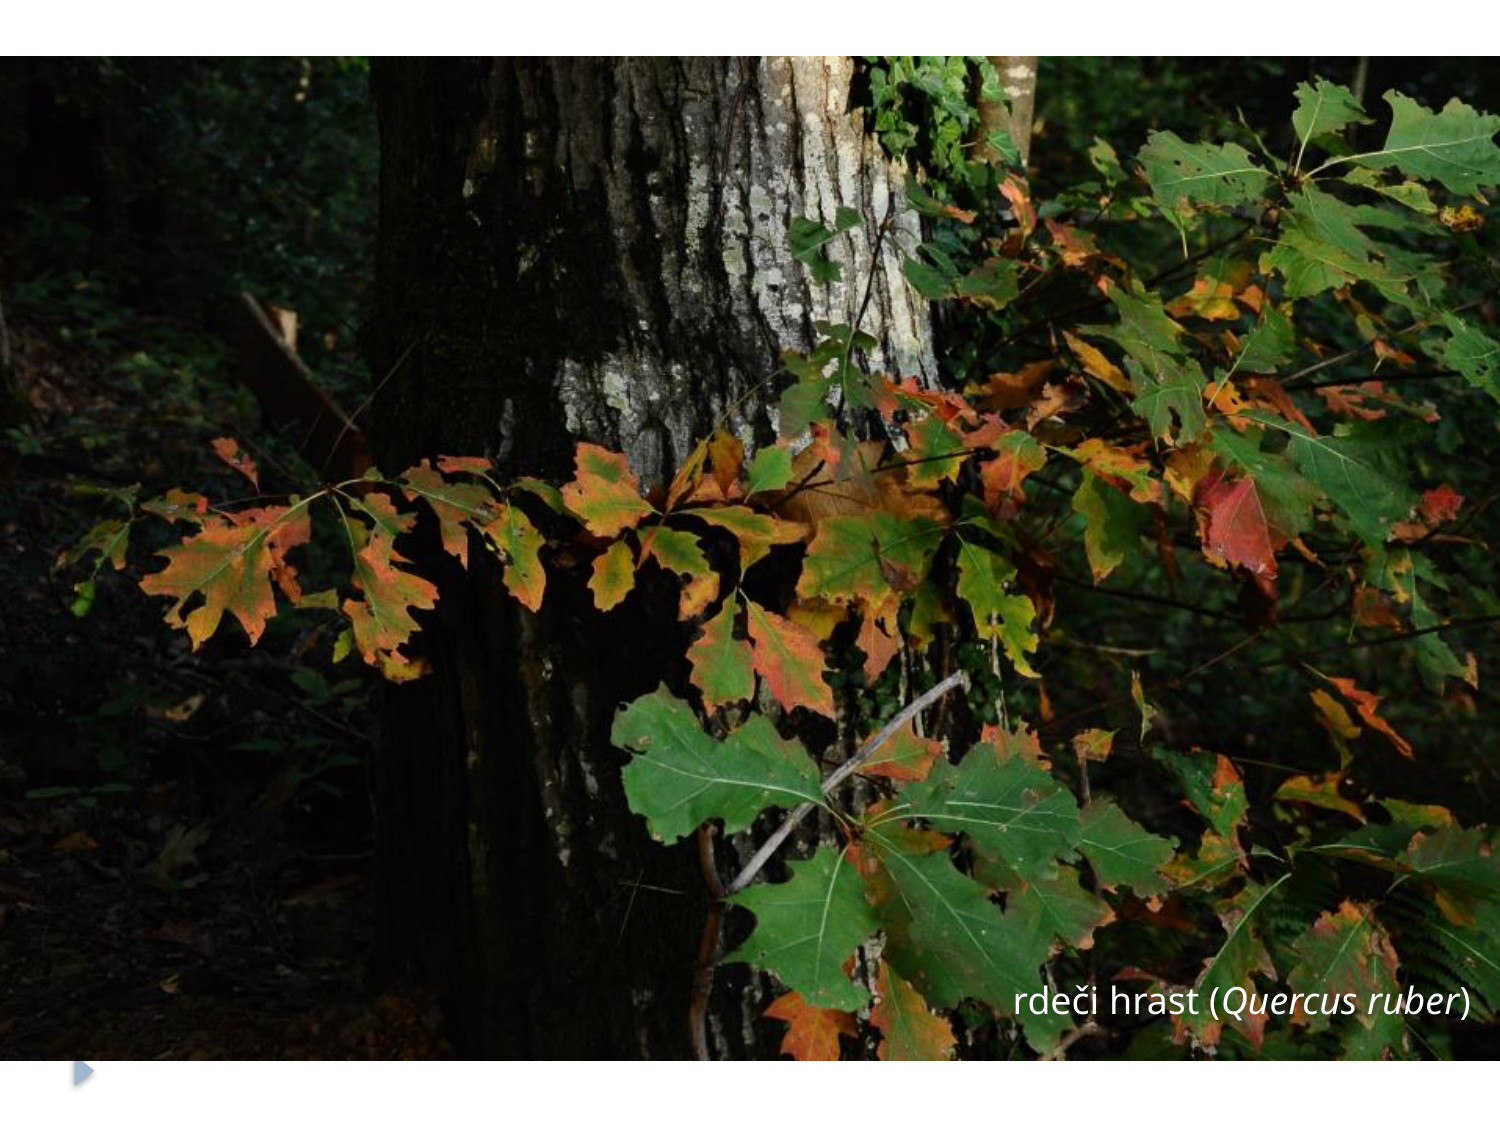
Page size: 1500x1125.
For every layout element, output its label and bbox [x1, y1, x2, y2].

picture [0, 55, 1500, 1061]
